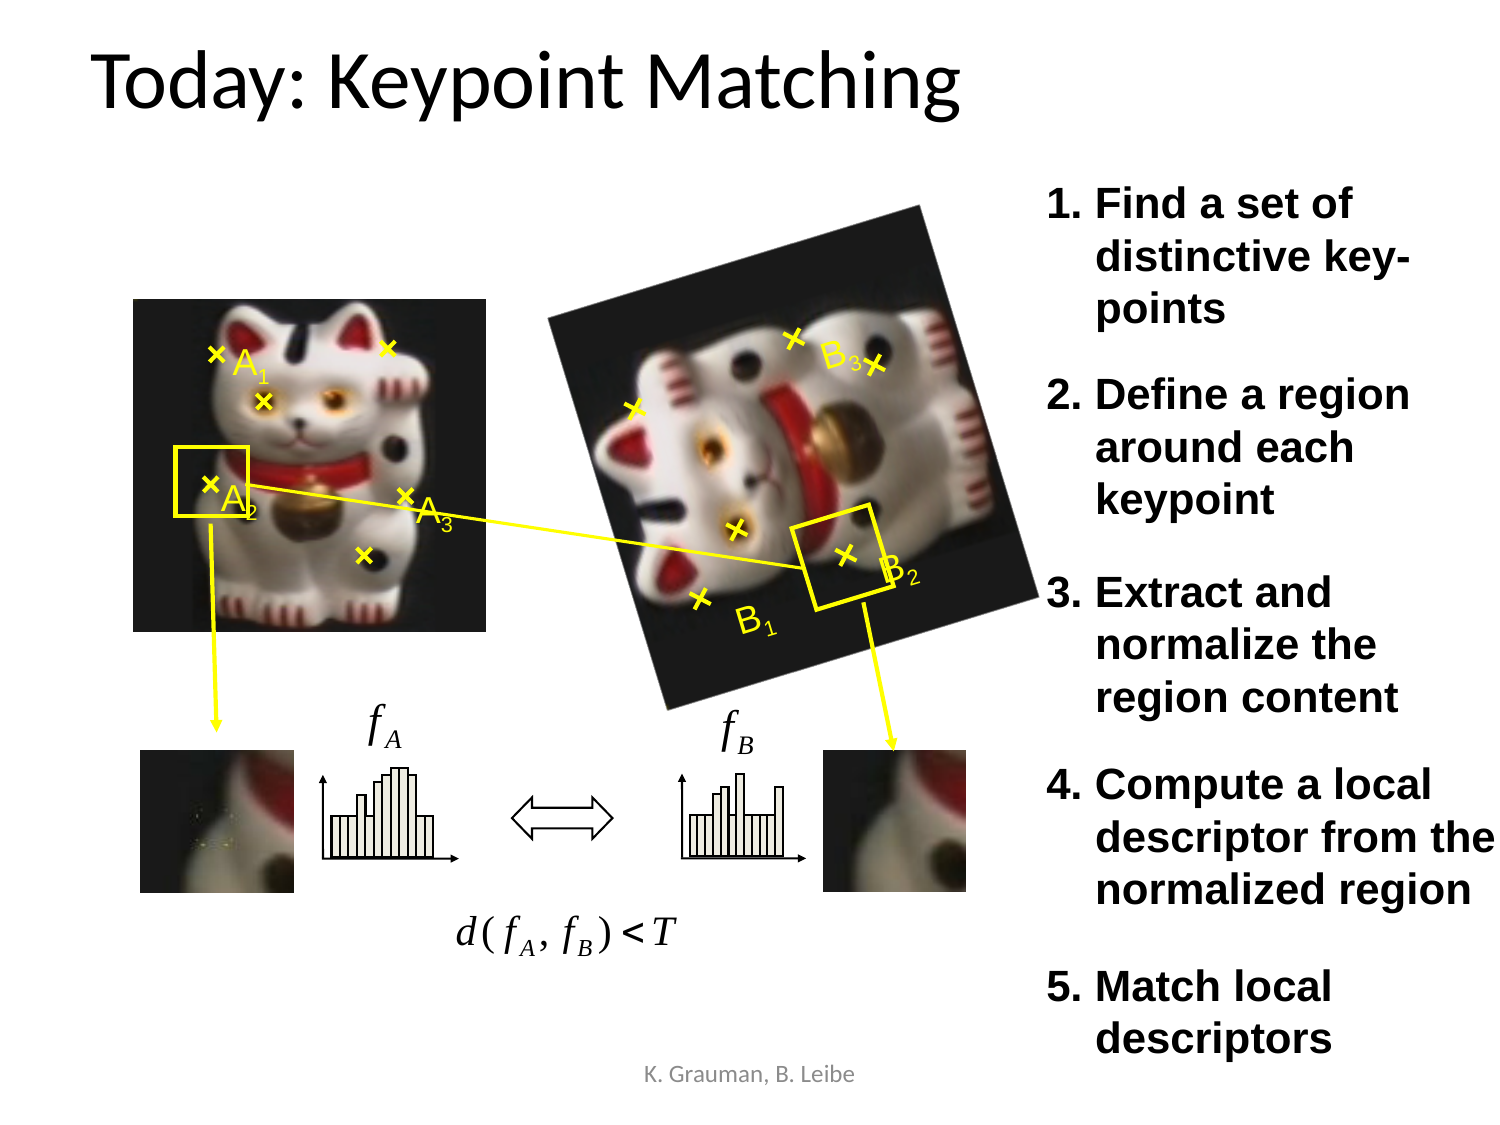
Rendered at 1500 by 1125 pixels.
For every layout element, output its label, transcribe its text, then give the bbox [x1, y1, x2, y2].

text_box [322, 690, 460, 859]
text_box 3. Extract and normalize the region content [1031, 555, 1488, 729]
text_box 5. Match local descriptors [1031, 949, 1500, 1071]
picture [133, 298, 486, 633]
picture [823, 749, 966, 893]
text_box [656, 340, 914, 632]
picture [140, 749, 294, 893]
text_box 4. Compute a local descriptor from the normalized region [1031, 748, 1500, 921]
text_box [511, 797, 613, 839]
text_box 1. Find a set of distinctive key- points [1031, 167, 1500, 340]
text_box [210, 640, 223, 733]
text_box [681, 696, 807, 859]
title Today: Keypoint Matching [74, 0, 1426, 151]
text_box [204, 330, 470, 562]
text_box [877, 671, 898, 748]
text_box 2. Define a region around each keypoint [1031, 358, 1500, 531]
footer K. Grauman, B. Leibe [512, 1042, 988, 1103]
picture [549, 206, 1031, 709]
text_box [448, 903, 688, 964]
